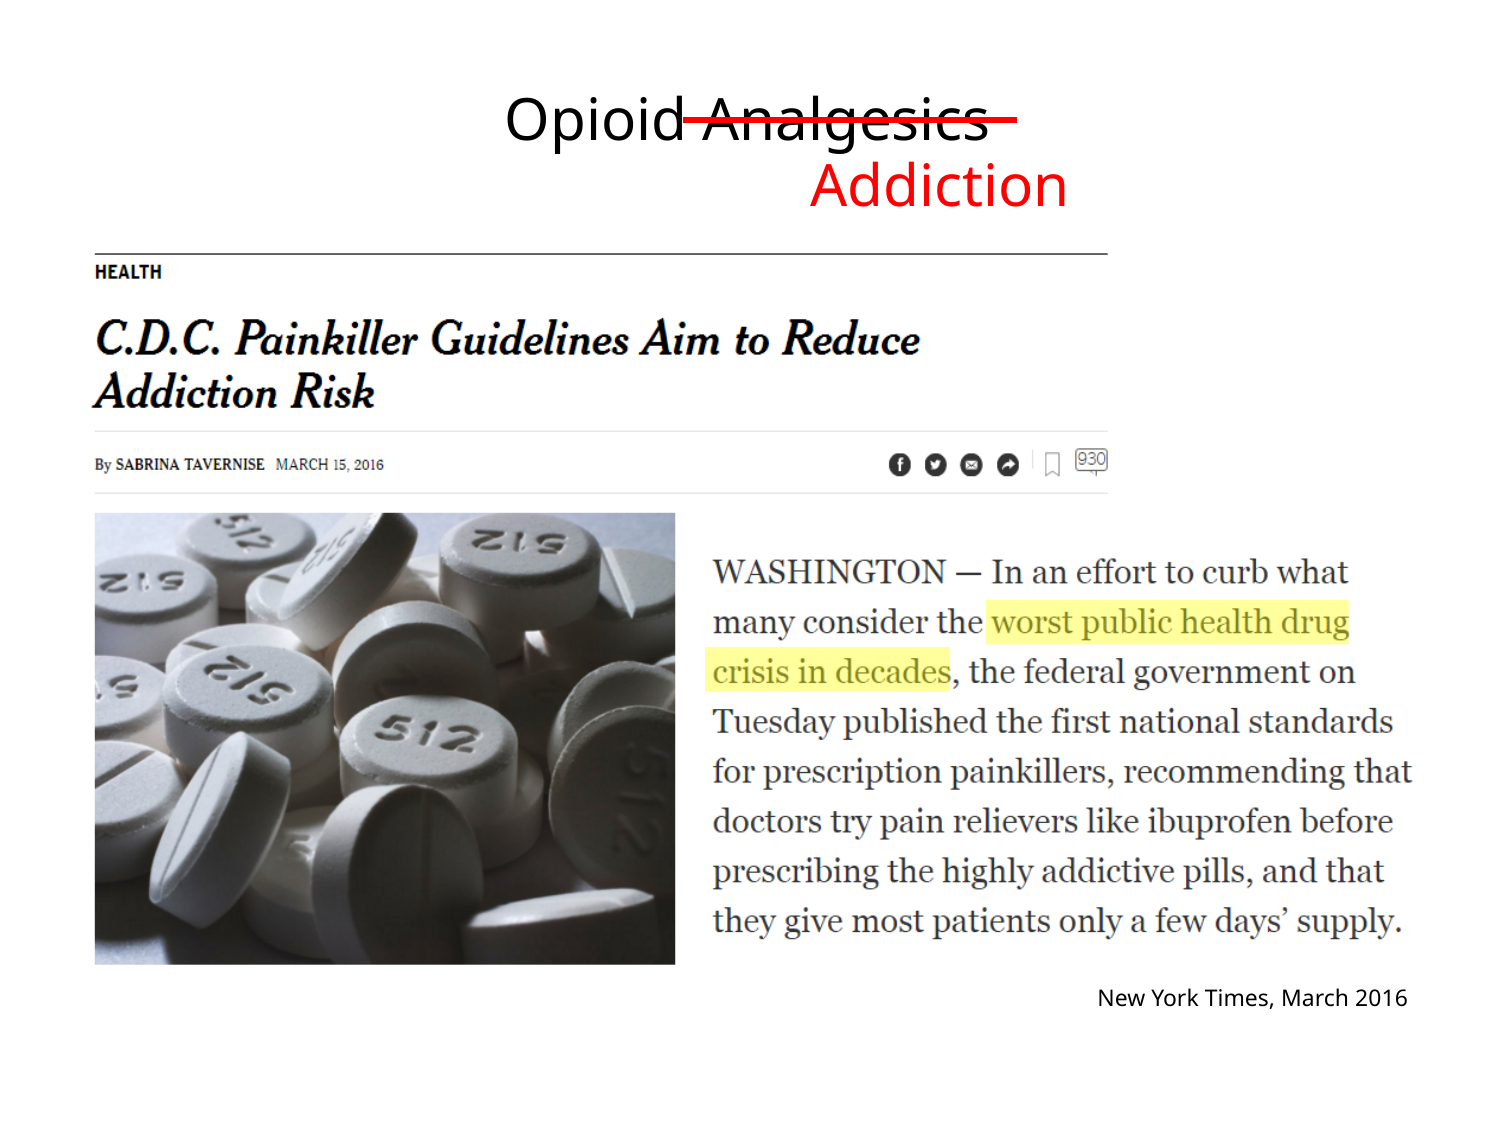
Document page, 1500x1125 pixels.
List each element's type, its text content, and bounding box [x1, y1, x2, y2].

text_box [683, 119, 1093, 227]
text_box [74, 249, 1426, 988]
text_box Opioid Analgesics [490, 75, 1007, 160]
text_box New York Times, March 2016 [1082, 996, 1424, 1018]
